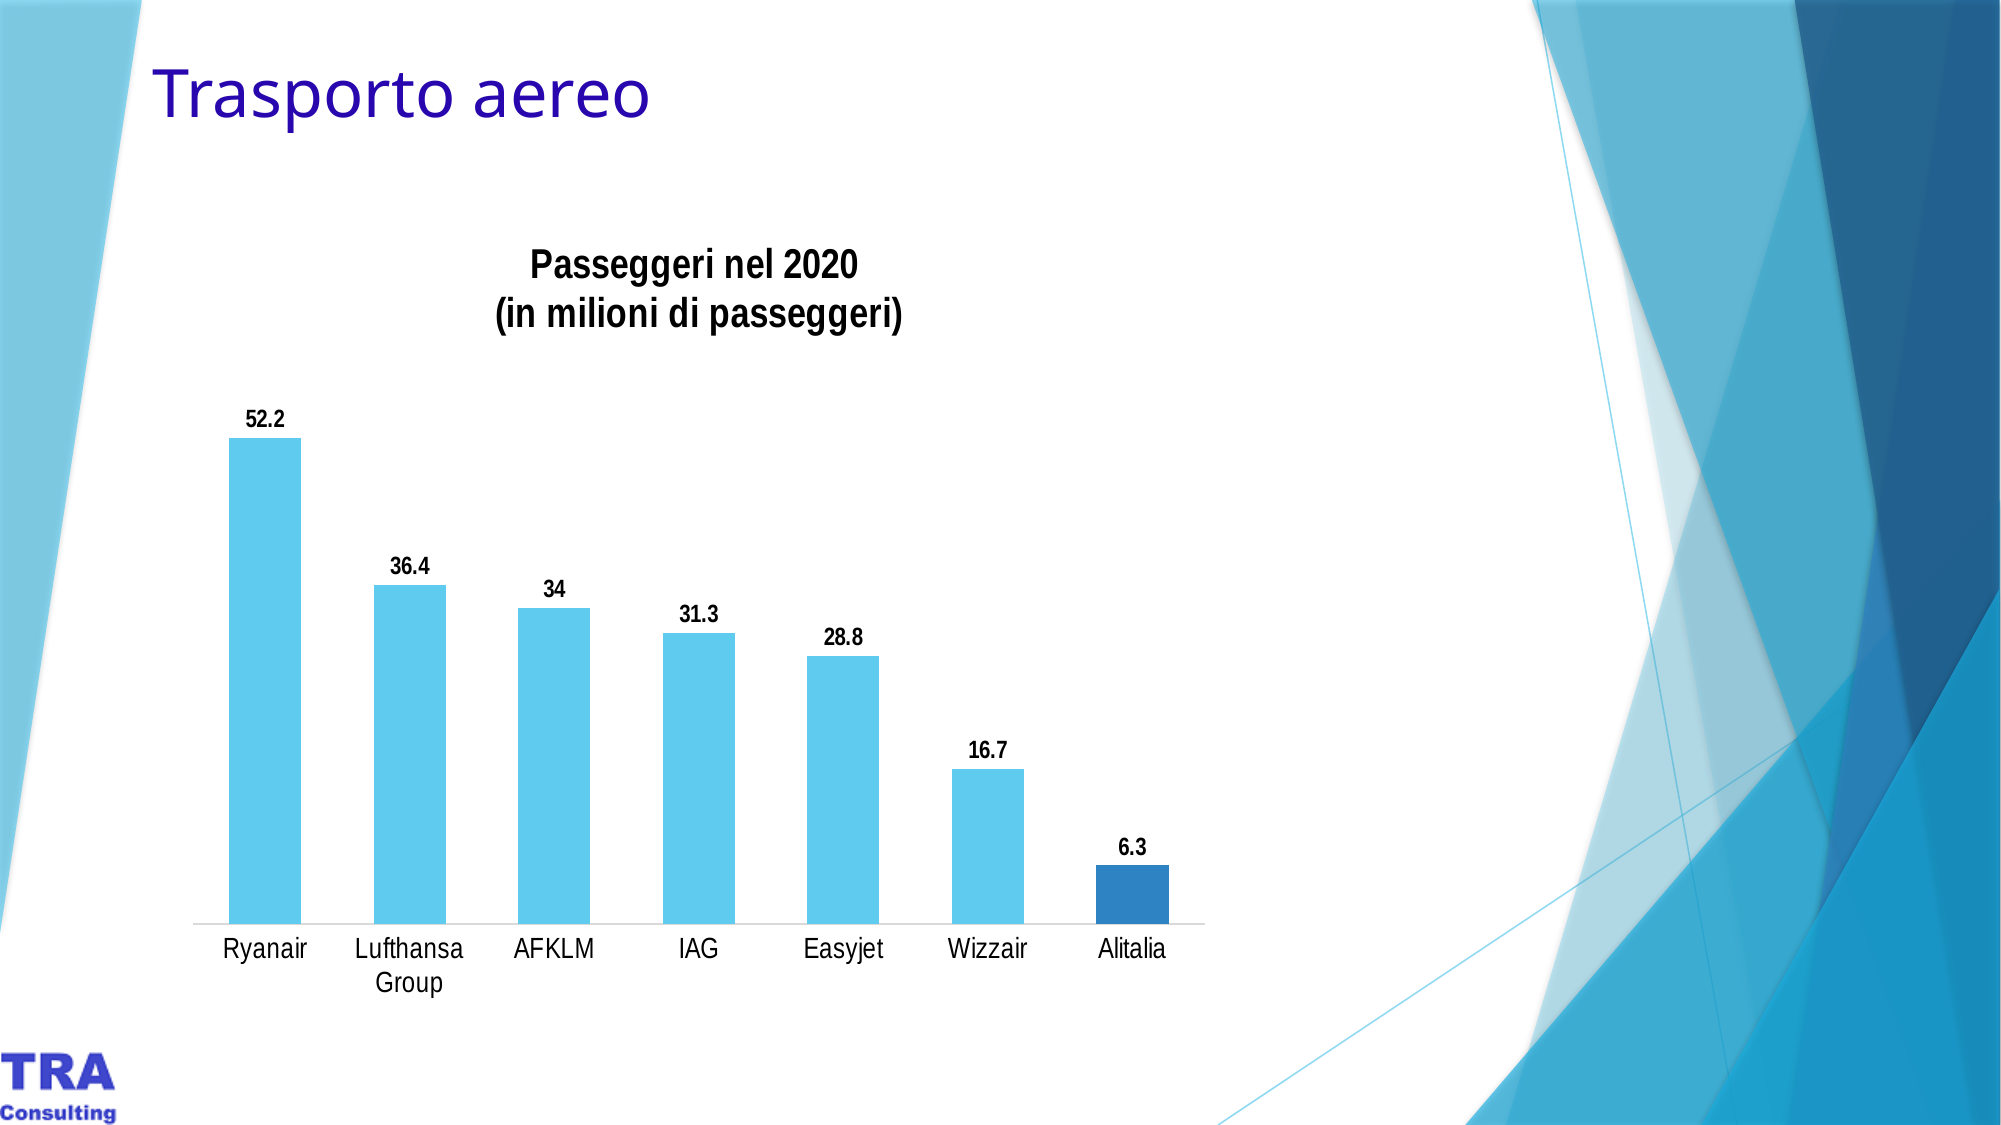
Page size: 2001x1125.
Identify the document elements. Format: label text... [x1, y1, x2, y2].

picture [0, 1050, 118, 1125]
chart [171, 202, 1227, 1016]
subtitle Trasporto aereo [137, 42, 1412, 223]
